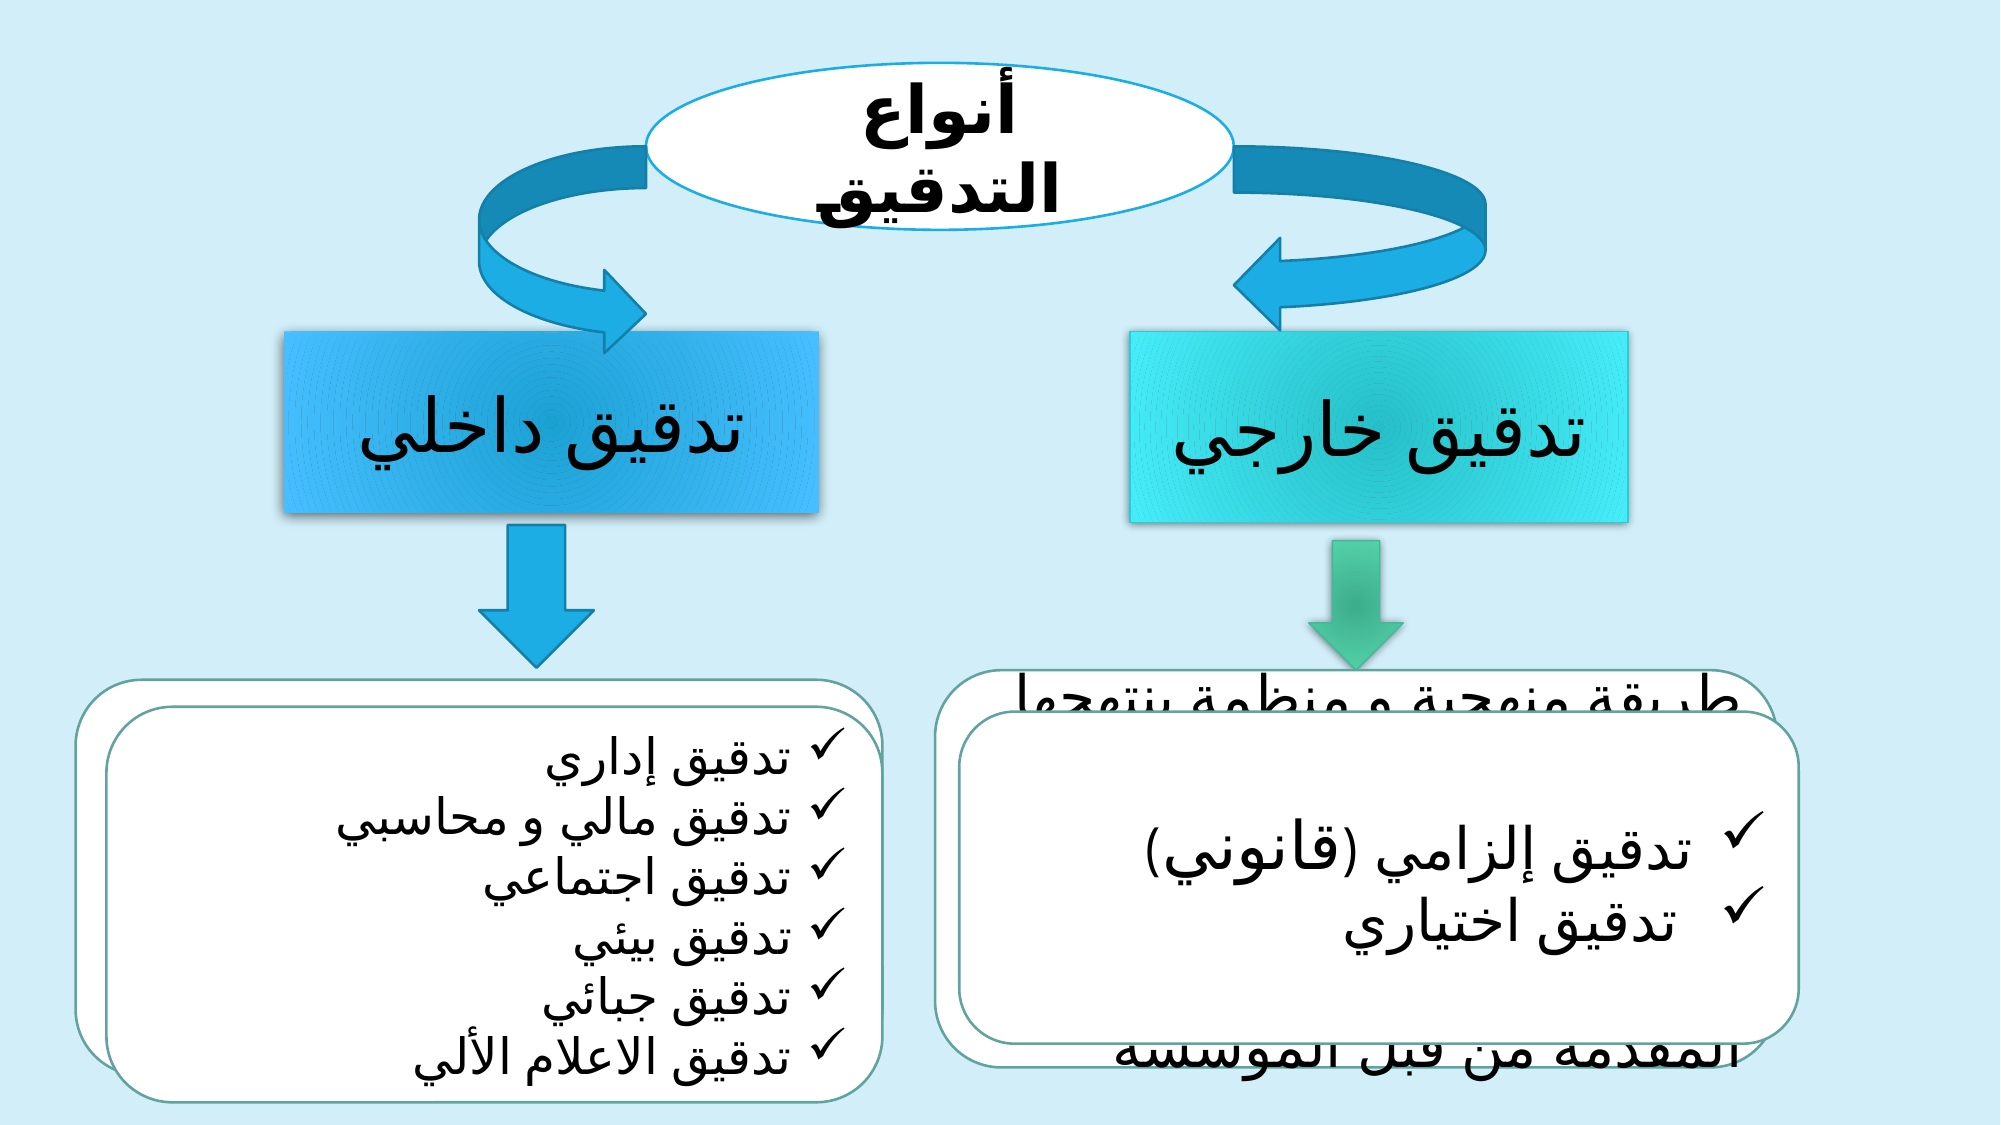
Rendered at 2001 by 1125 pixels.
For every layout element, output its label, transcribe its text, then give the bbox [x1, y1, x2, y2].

text_box أنواع التدقيق [644, 61, 1235, 232]
text_box [477, 523, 596, 669]
text_box تدقيق خارجي [1129, 331, 1629, 523]
text_box نشاط مستقل و هادف يعطي للمؤسسة ضمان على درجة تحكمها في عملياتها، وهذا بإعطائها نصائح و إرشادات لتحسين الوضعية و خلق قيمة مضافة [74, 678, 884, 1071]
text_box تدقيق إلزامي (قانوني) تدقيق اختياري [957, 710, 1801, 1045]
text_box [477, 144, 648, 355]
text_box تدقيق إداري تدقيق مالي و محاسبي تدقيق اجتماعي تدقيق بيئي تدقيق جبائي تدقيق الاعلام الألي [105, 705, 884, 1104]
text_box تدقيق داخلي [284, 331, 819, 513]
text_box [1308, 539, 1404, 668]
text_box [1232, 145, 1487, 332]
text_box طريقة منهجية و منظمة ينتهجها شخص مهني مستقل باستعمال مجموعة من التقنيات و المعايير من أجل إصدار رأي فني و محايد حول مصداقية المعلومات المقدمة من قبل المؤسسة [933, 668, 1777, 1069]
